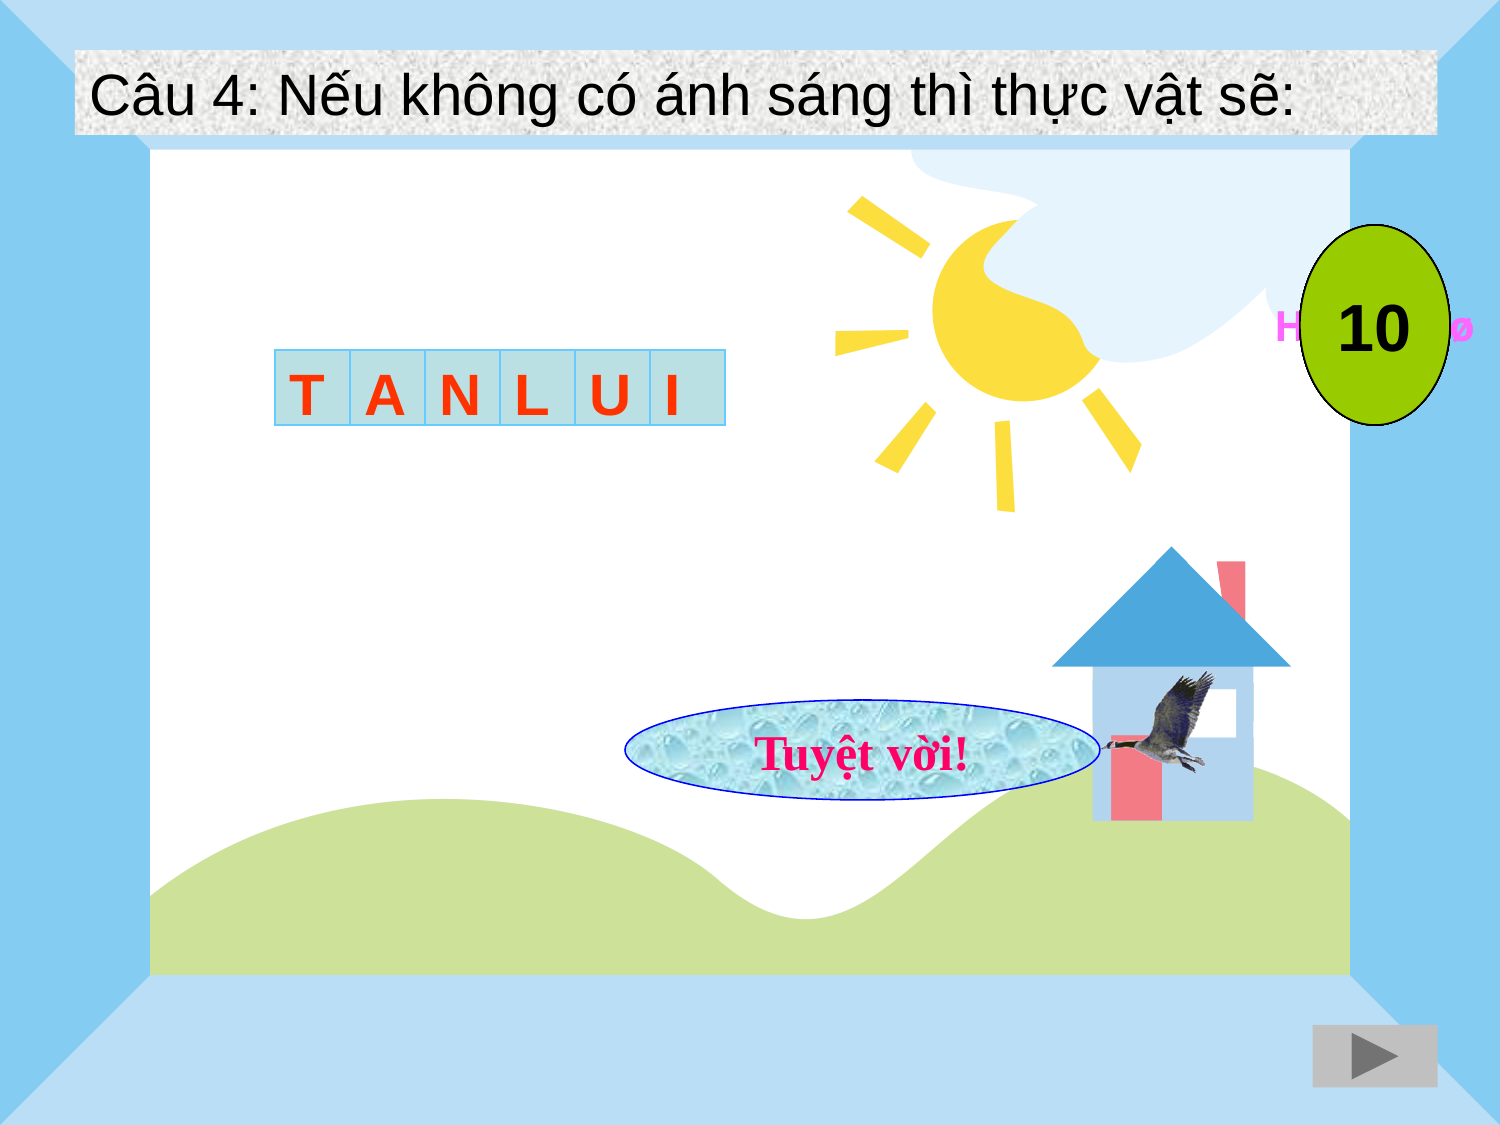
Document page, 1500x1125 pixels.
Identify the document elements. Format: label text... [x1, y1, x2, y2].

text_box Câu 4: Nếu không có ánh sáng thì thực vật sẽ: [74, 50, 1438, 135]
text_box 10 [1299, 224, 1450, 426]
text_box U [574, 349, 649, 425]
text_box L [499, 349, 574, 425]
text_box A [349, 349, 425, 425]
picture [0, 0, 1500, 1125]
text_box T [274, 349, 349, 425]
text_box N [425, 349, 499, 425]
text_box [624, 662, 1238, 801]
text_box I [649, 349, 725, 425]
text_box [1312, 1024, 1438, 1088]
